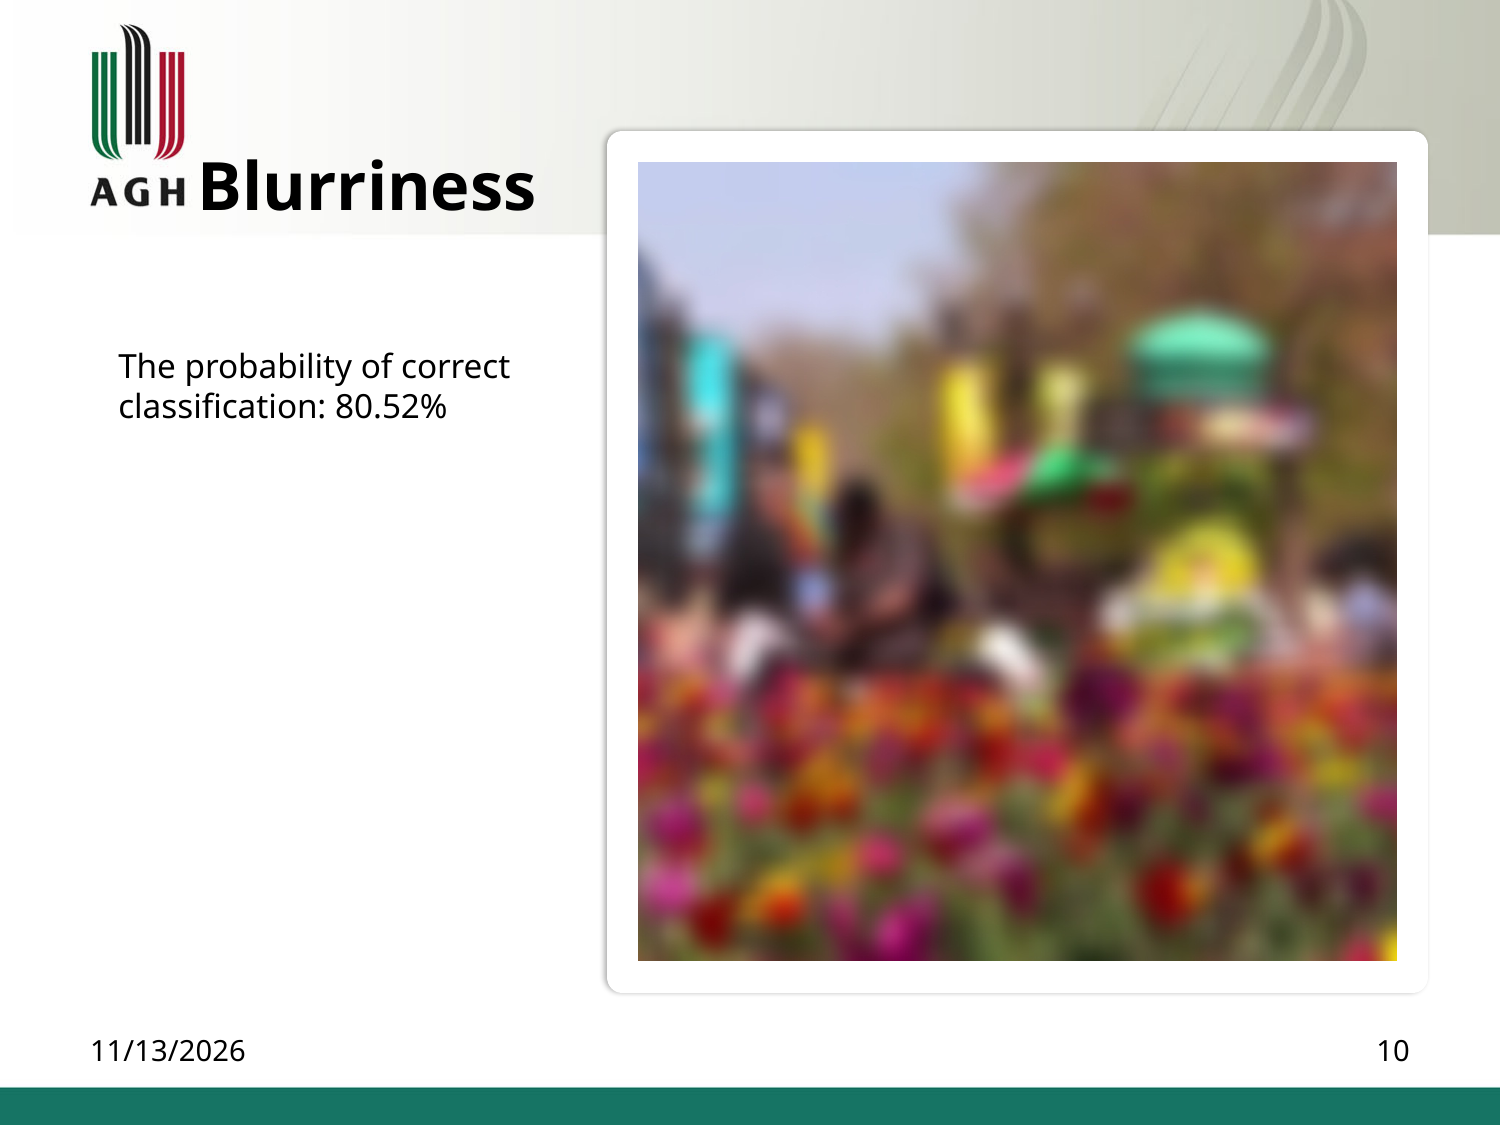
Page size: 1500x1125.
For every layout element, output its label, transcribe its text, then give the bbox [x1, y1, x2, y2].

title Blurriness [183, 75, 588, 232]
slide_number 10 [1074, 1024, 1425, 1103]
list The probability of correct classification: 80.52% [103, 337, 588, 963]
picture [0, 0, 1500, 1125]
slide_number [75, 1024, 425, 1103]
